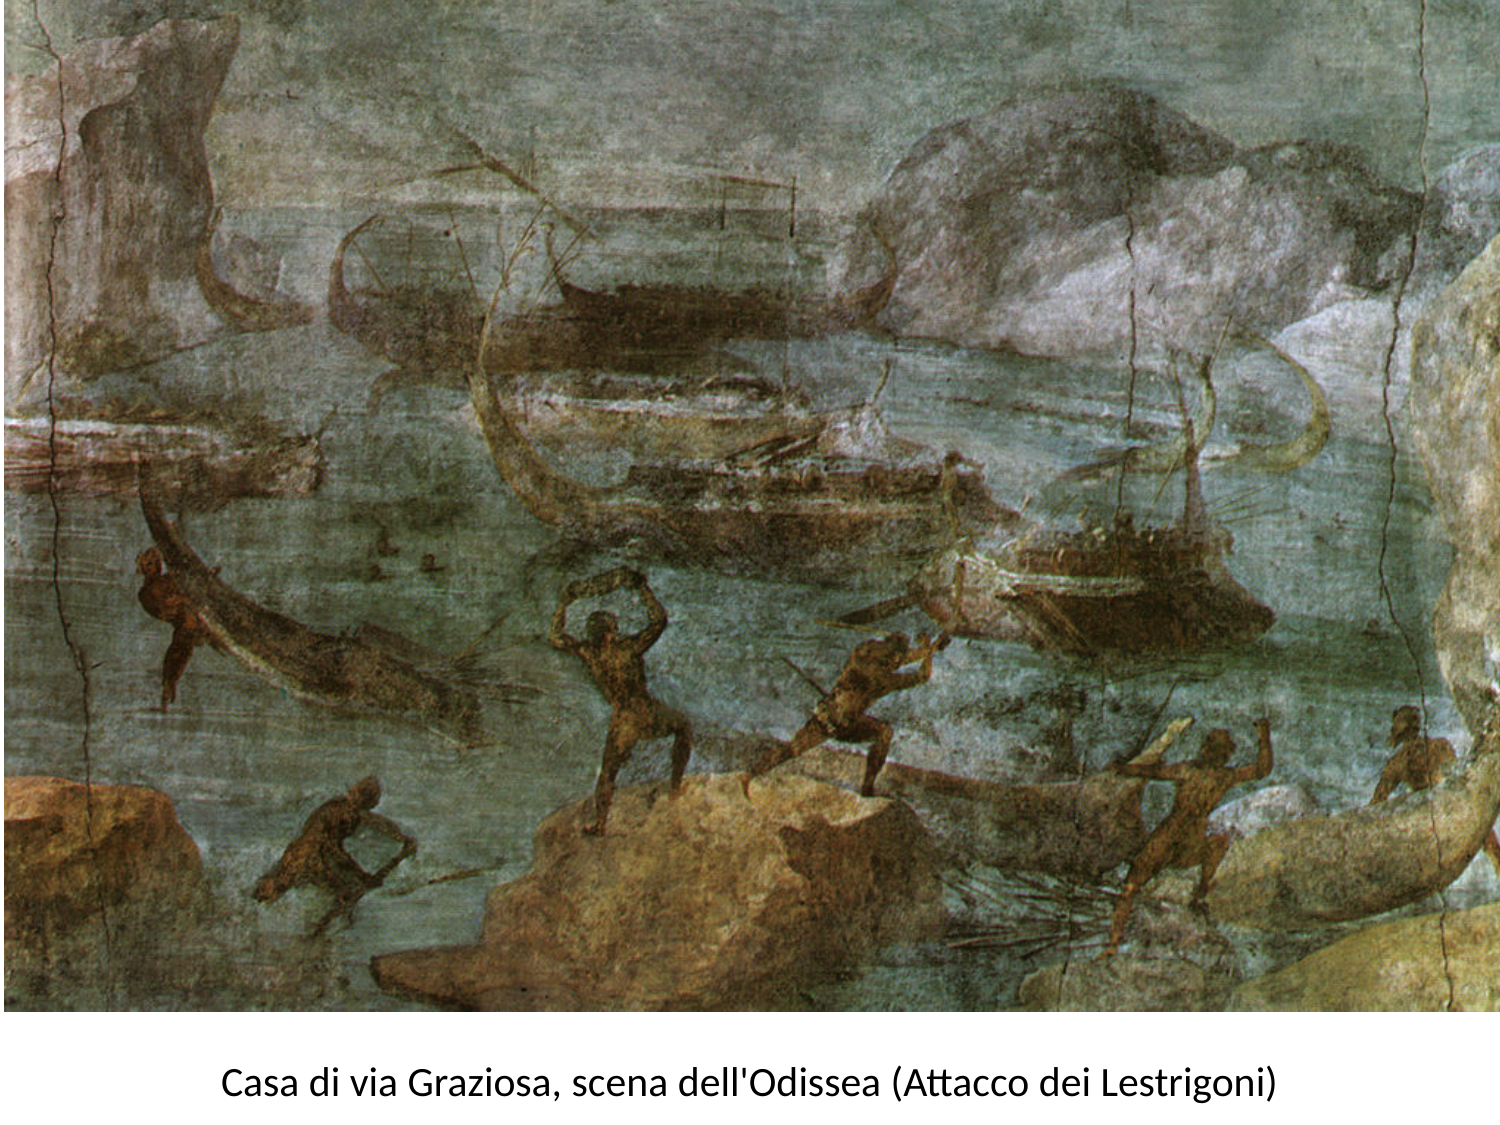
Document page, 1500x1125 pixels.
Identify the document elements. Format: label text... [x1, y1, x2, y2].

title Casa di via Graziosa, scena dell'Odissea (Attacco dei Lestrigoni) [75, 1035, 1425, 1125]
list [4, 0, 1500, 1012]
